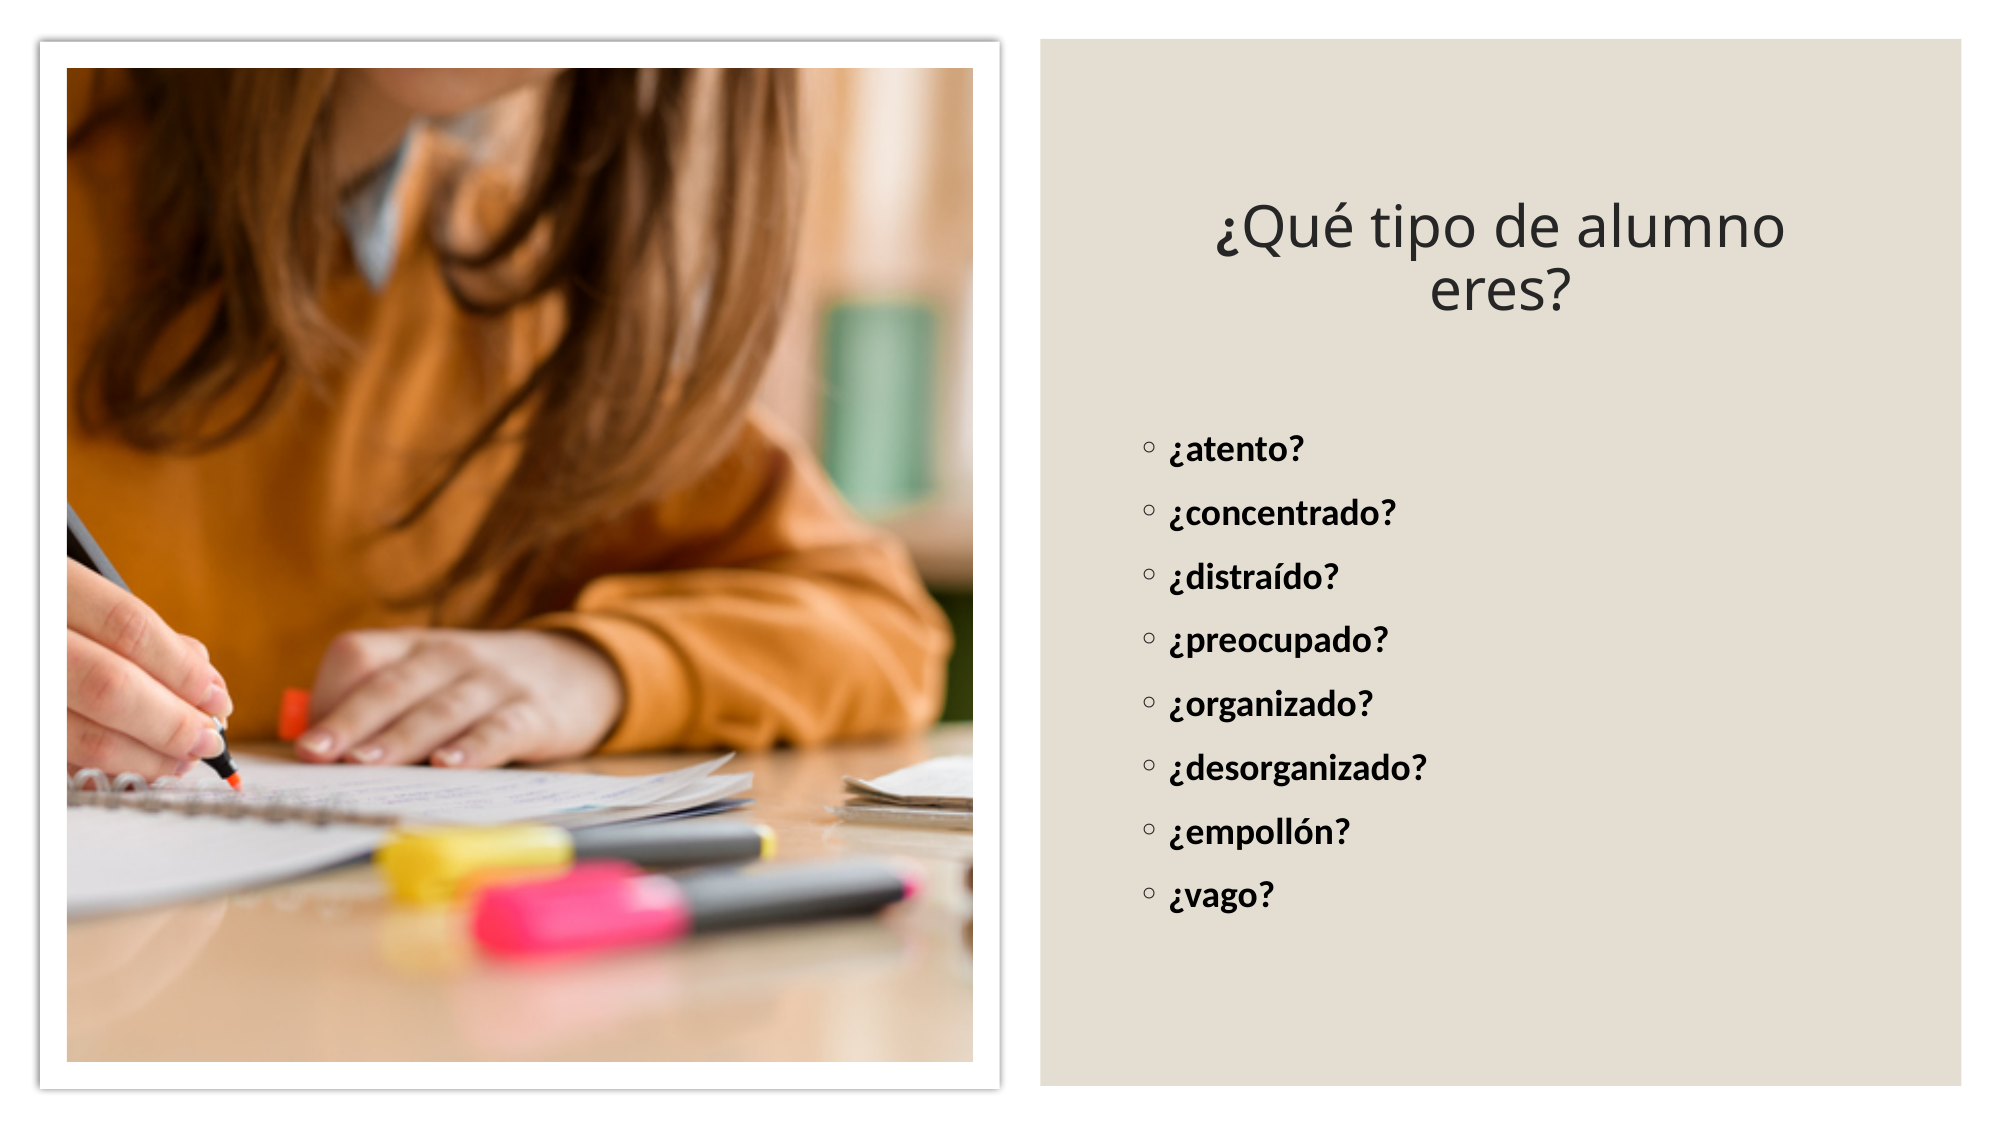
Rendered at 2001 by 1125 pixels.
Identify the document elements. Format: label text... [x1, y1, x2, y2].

picture [66, 68, 973, 1062]
text_box [0, 0, 1041, 1125]
list ¿atento? ¿concentrado? ¿distraído? ¿preocupado? ¿organizado? ¿desorganizado? ¿empollón? ¿vago? [1123, 416, 1878, 1007]
title ¿Qué tipo de alumno eres? [1123, 119, 1878, 402]
text_box [39, 41, 1000, 1089]
